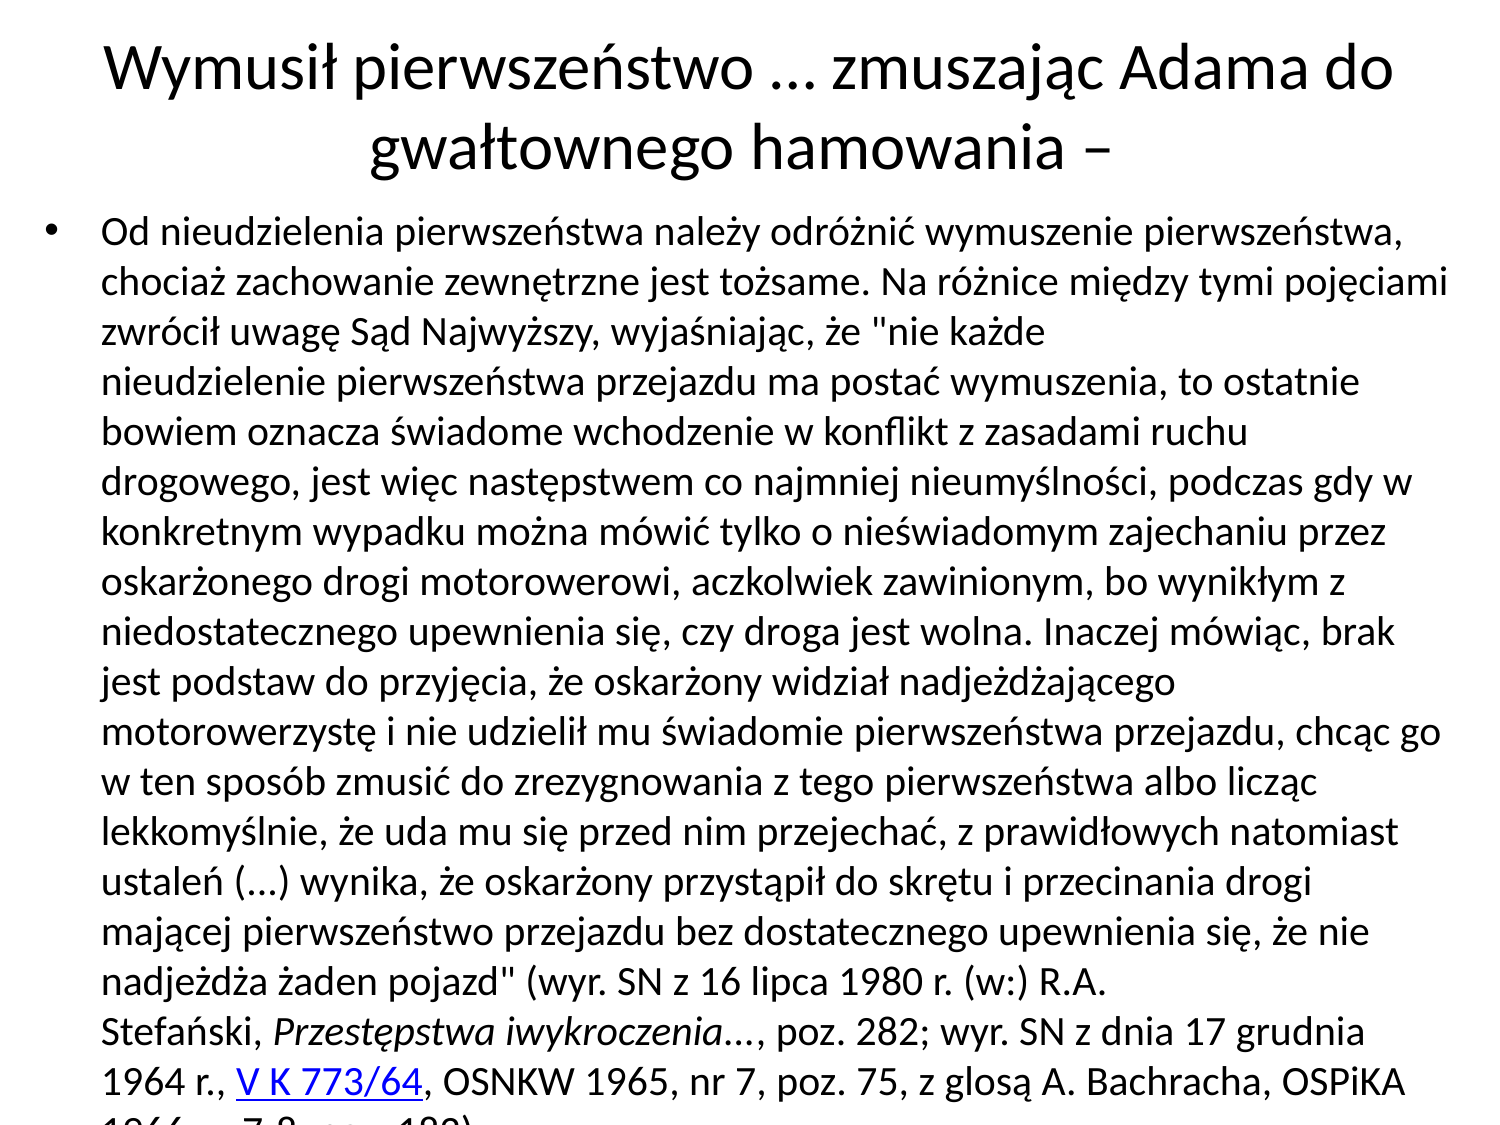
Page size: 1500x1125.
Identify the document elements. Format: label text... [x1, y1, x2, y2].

list Od nieudzielenia pierwszeństwa należy odróżnić wymuszenie pierwszeństwa, chociaż zachowanie zewnętrzne jest tożsame. Na różnice między tymi pojęciami zwrócił uwagę Sąd Najwyższy, wyjaśniając, że "nie każde nieudzielenie pierwszeństwa przejazdu ma postać wymuszenia, to ostatnie bowiem oznacza świadome wchodzenie w konflikt z zasadami ruchu drogowego, jest więc następstwem co najmniej nieumyślności, podczas gdy w konkretnym wypadku można mówić tylko o nieświadomym zajechaniu przez oskarżonego drogi motorowerowi, aczkolwiek zawinionym, bo wynikłym z niedostatecznego upewnienia się, czy droga jest wolna. Inaczej mówiąc, brak jest podstaw do przyjęcia, że oskarżony widział nadjeżdżającego motorowerzystę i nie udzielił mu świadomie pierwszeństwa przejazdu, chcąc go w ten sposób zmusić do zrezygnowania z tego pierwszeństwa albo licząc lekkomyślnie, że uda mu się przed nim przejechać, z prawidłowych natomiast ustaleń (...) wynika, że oskarżony przystąpił do skrętu i przecinania drogi mającej pierwszeństwo przejazdu bez dostatecznego upewnienia się, że nie nadjeżdża żaden pojazd" (wyr. SN z 16 lipca 1980 r. (w:) R.A. Stefański, Przestępstwa iwykroczenia..., poz. 282; wyr. SN z dnia 17 grudnia 1964 r., V K 773/64, OSNKW 1965, nr 7, poz. 75, z glosą A. Bachracha, OSPiKA 1966, z. 7-8, poz. 182). [29, 196, 1471, 1094]
title Wymusił pierwszeństwo … zmuszając Adama do gwałtownego hamowania – [75, 45, 1425, 161]
